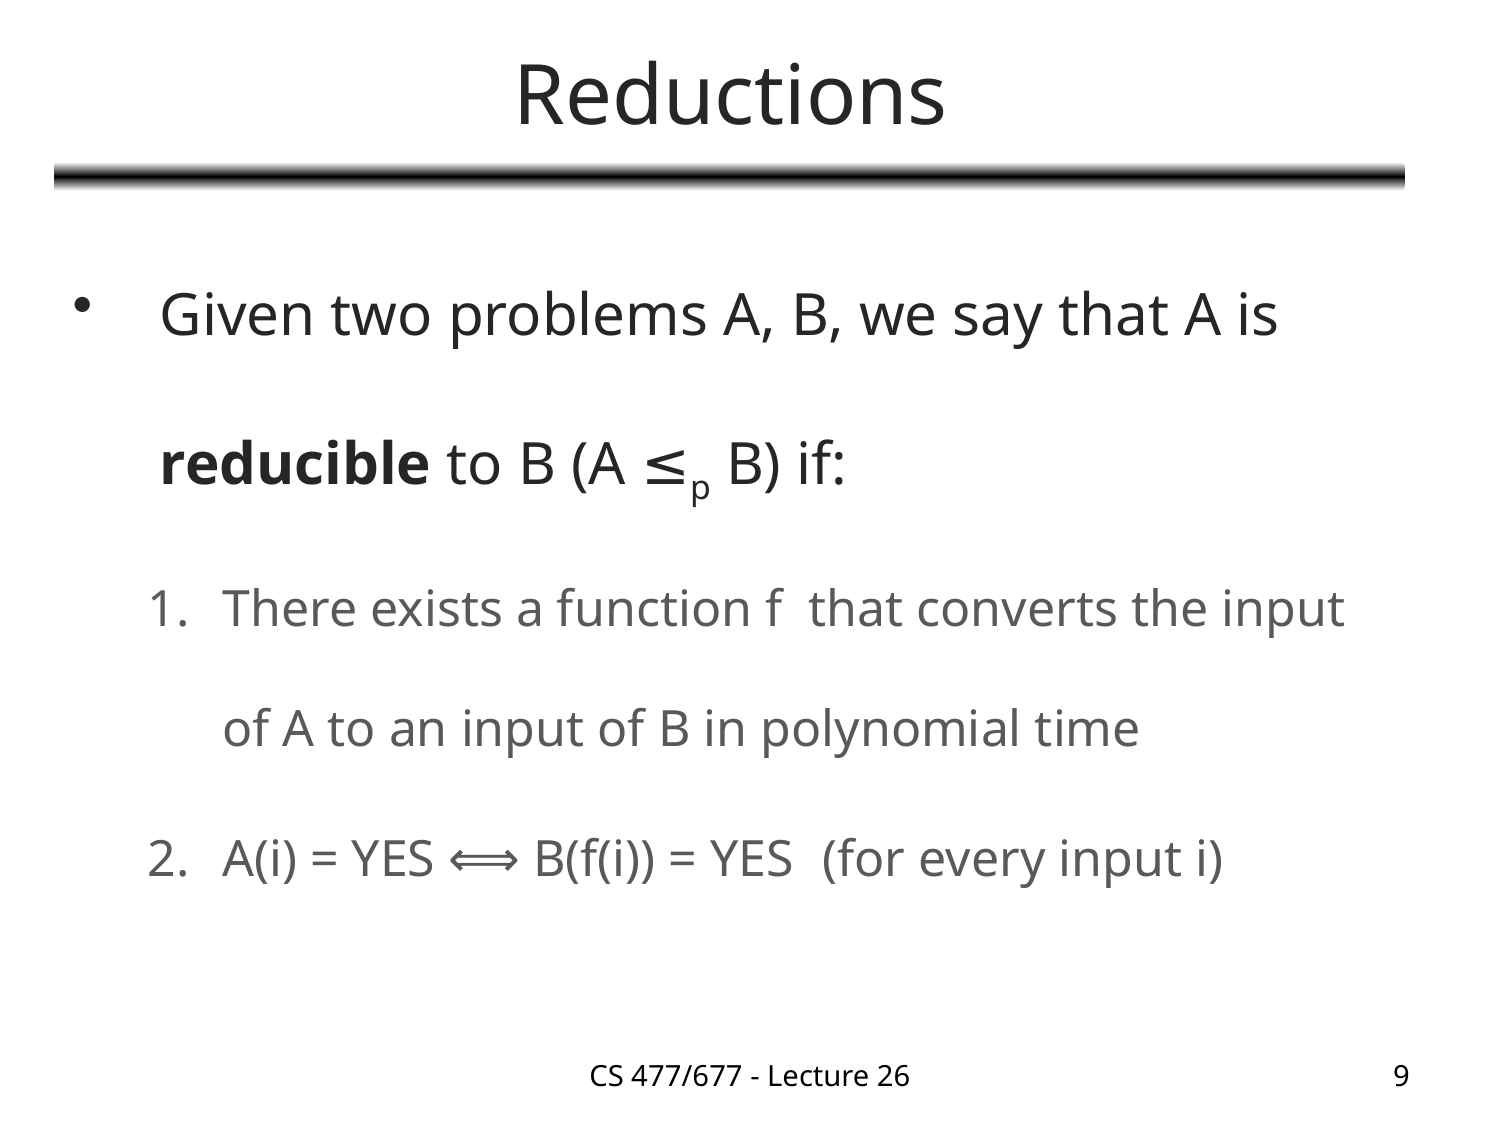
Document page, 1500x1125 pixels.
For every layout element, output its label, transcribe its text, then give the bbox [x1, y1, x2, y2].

slide_number 9 [1074, 1049, 1426, 1103]
title Reductions [55, 16, 1407, 166]
footer CS 477/677 - Lecture 26 [512, 1049, 988, 1103]
list Given two problems A, B, we say that A is reducible to B (A ≤p B) if: There exists a function f that converts the input of A to an input of B in polynomial time A(i) = YES ⟺ B(f(i)) = YES (for every input i) [57, 198, 1408, 1033]
